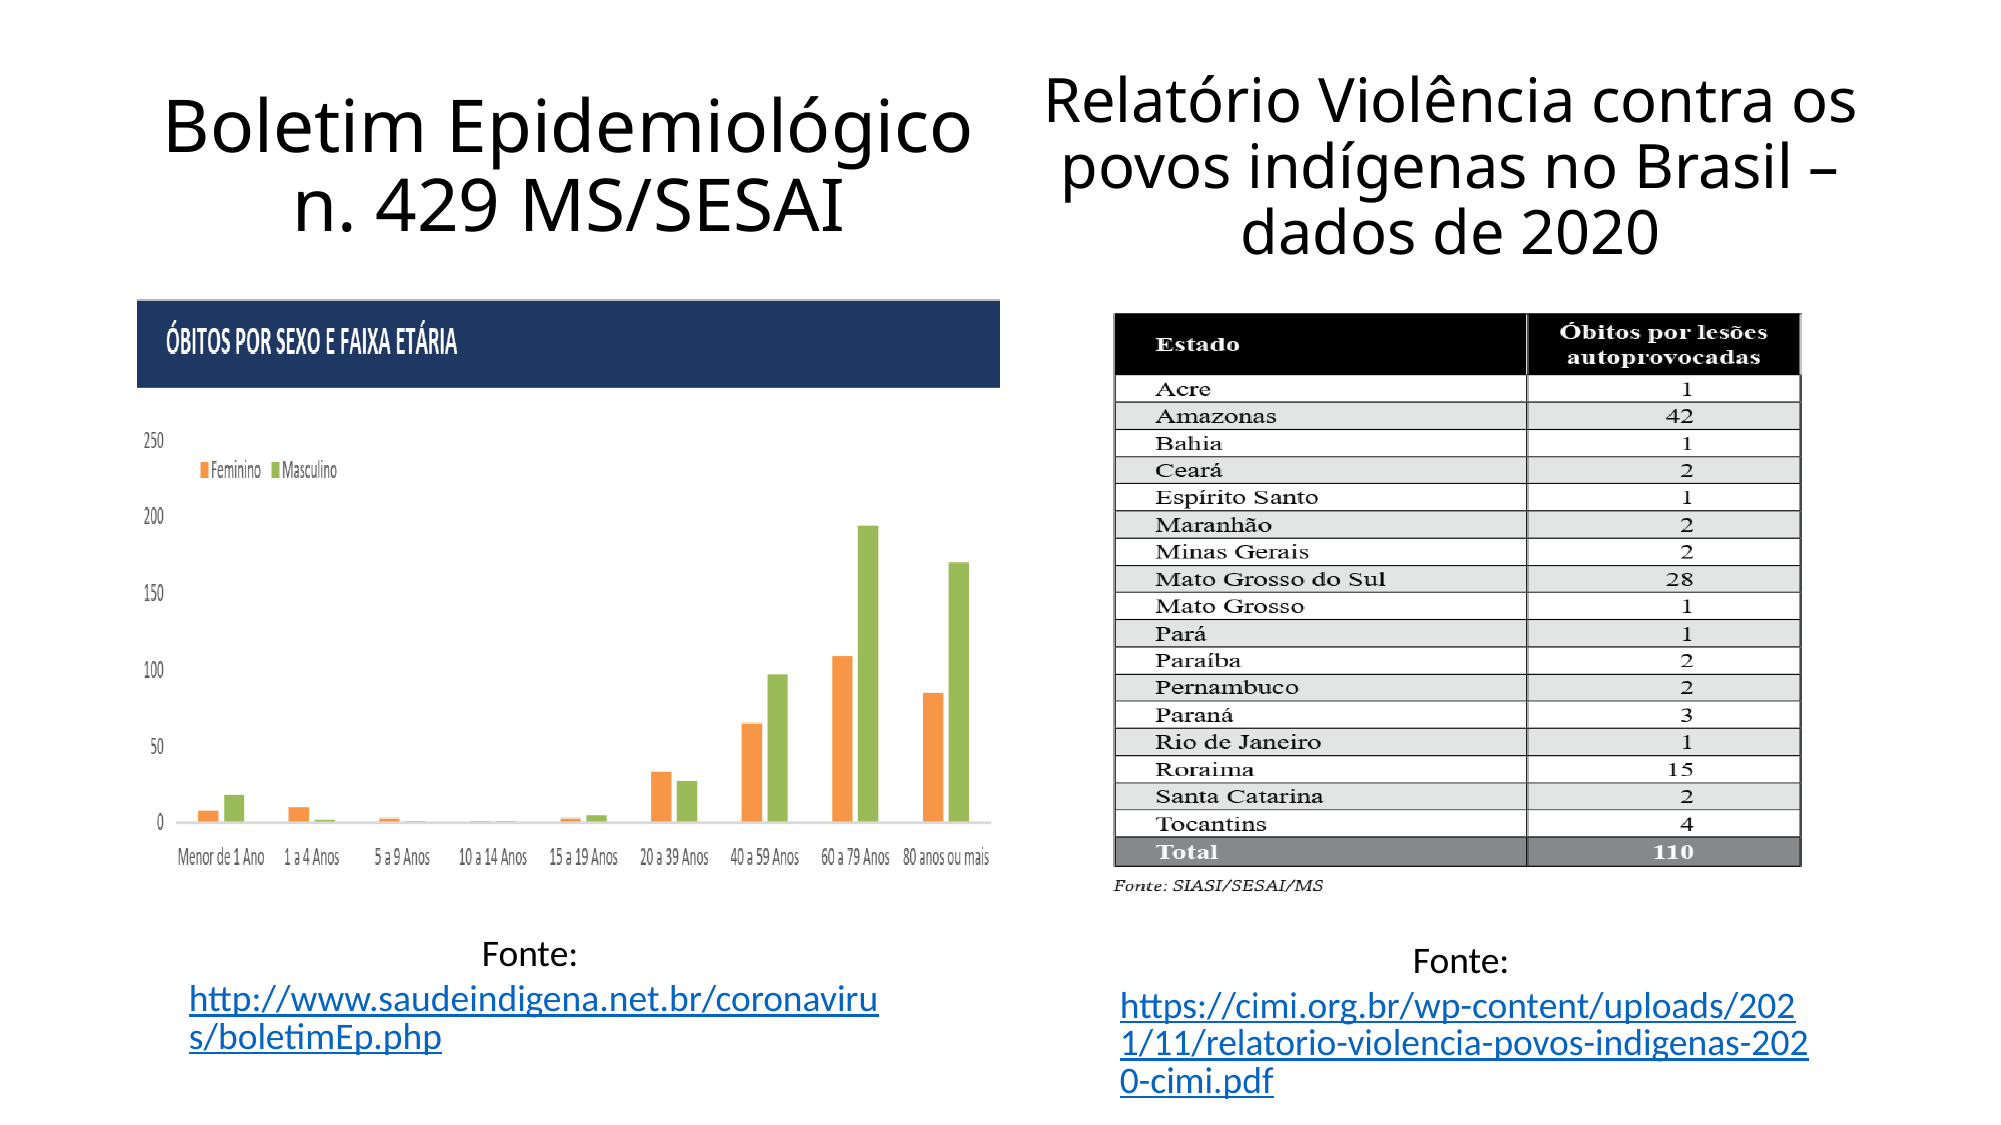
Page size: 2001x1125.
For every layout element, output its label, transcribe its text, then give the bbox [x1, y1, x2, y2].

title Boletim Epidemiológico n. 429 MS/SESAI [117, 59, 999, 278]
text_box Relatório Violência contra os povos indígenas no Brasil – dados de 2020 [999, 59, 1902, 278]
text_box Fonte: http://www.saudeindigena.net.br/coronavirus/boletimEp.php [174, 921, 895, 1072]
text_box Fonte: https://cimi.org.br/wp-content/uploads/2021/11/relatorio-violencia-povos-indigenas-2020-cimi.pdf [1105, 928, 1826, 1079]
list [137, 299, 1000, 901]
picture [1105, 299, 1826, 901]
